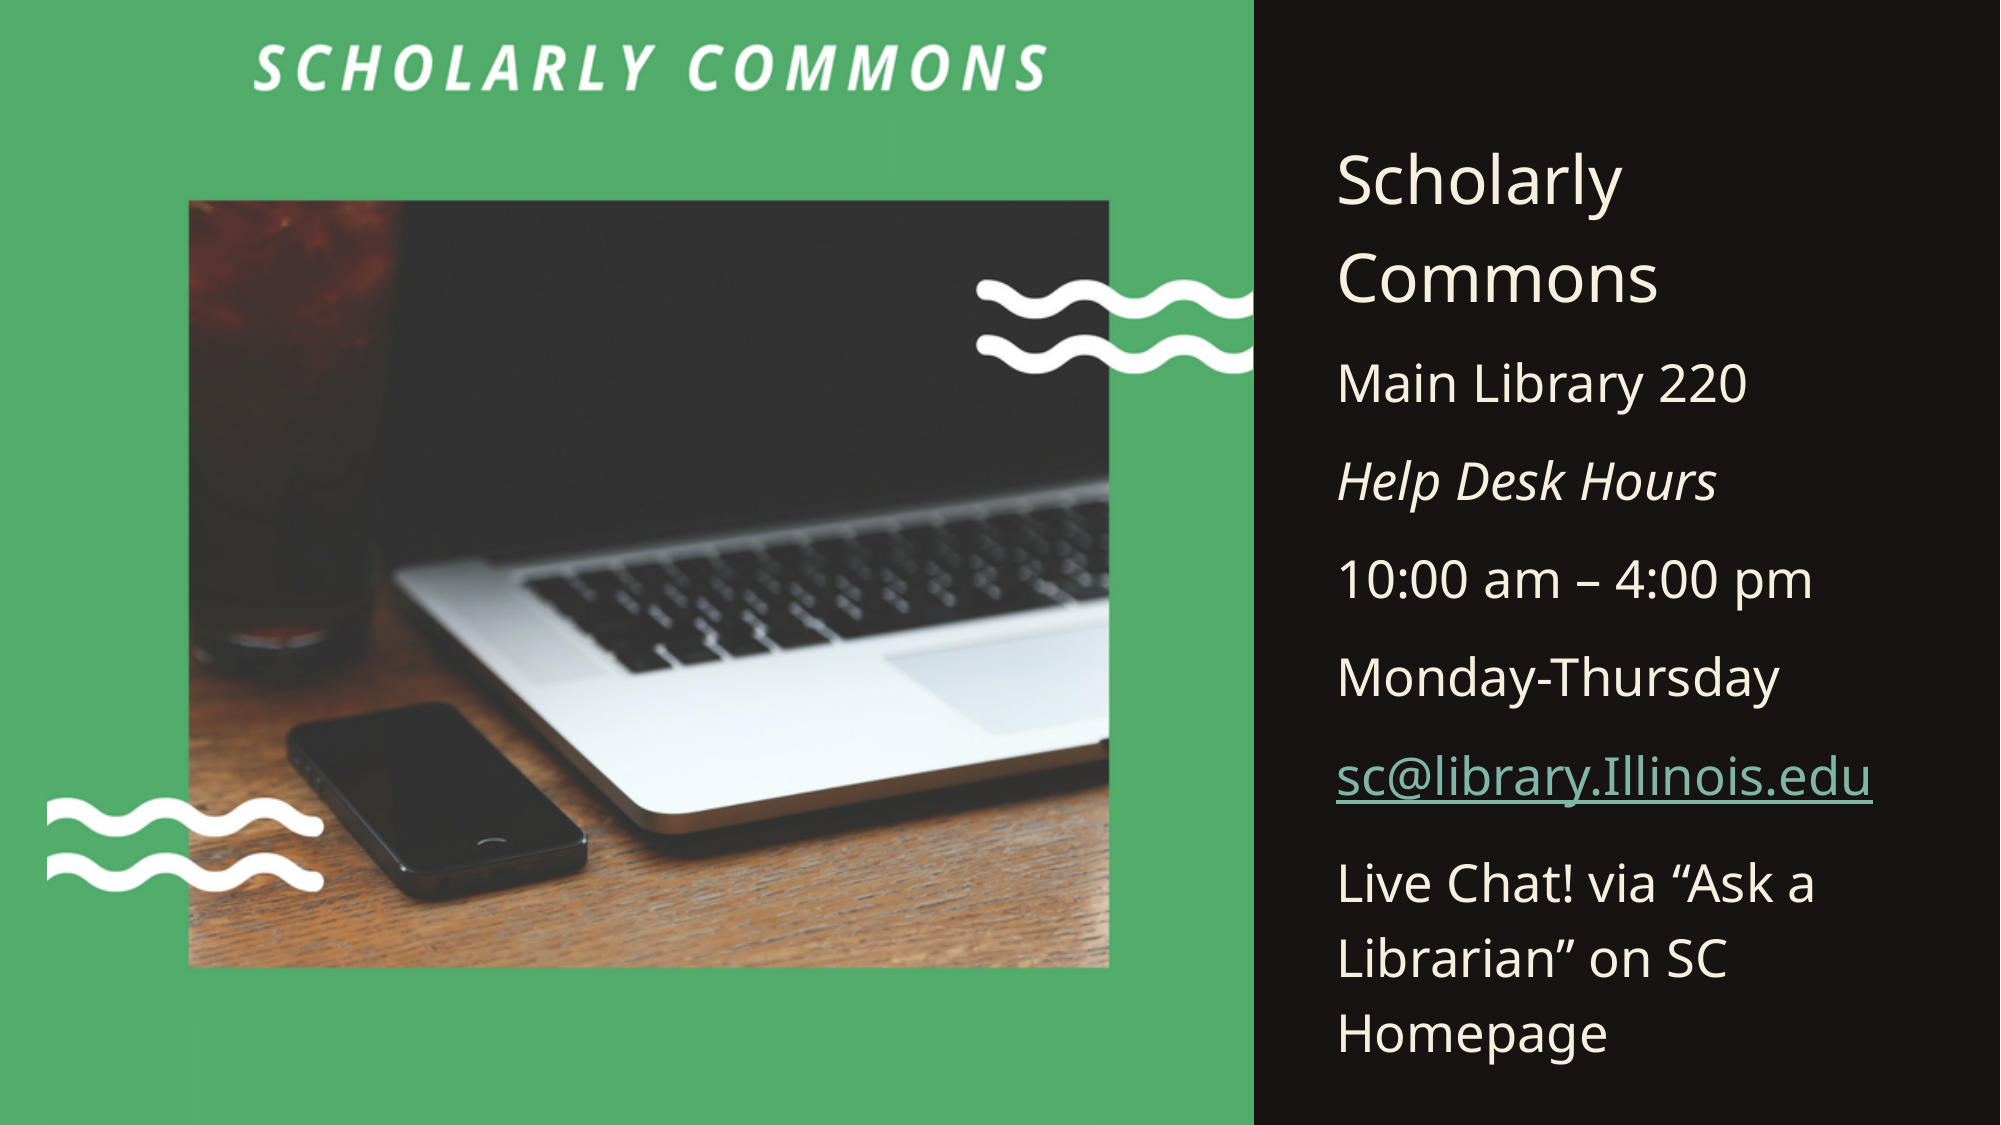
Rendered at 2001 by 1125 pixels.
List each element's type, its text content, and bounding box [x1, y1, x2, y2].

list Scholarly Commons Main Library 220 Help Desk Hours 10:00 am – 4:00 pm Monday-Thursday sc@library.Illinois.edu Live Chat! via “Ask a Librarian” on SC Homepage [1321, 113, 1954, 1072]
picture [46, 0, 1254, 1125]
